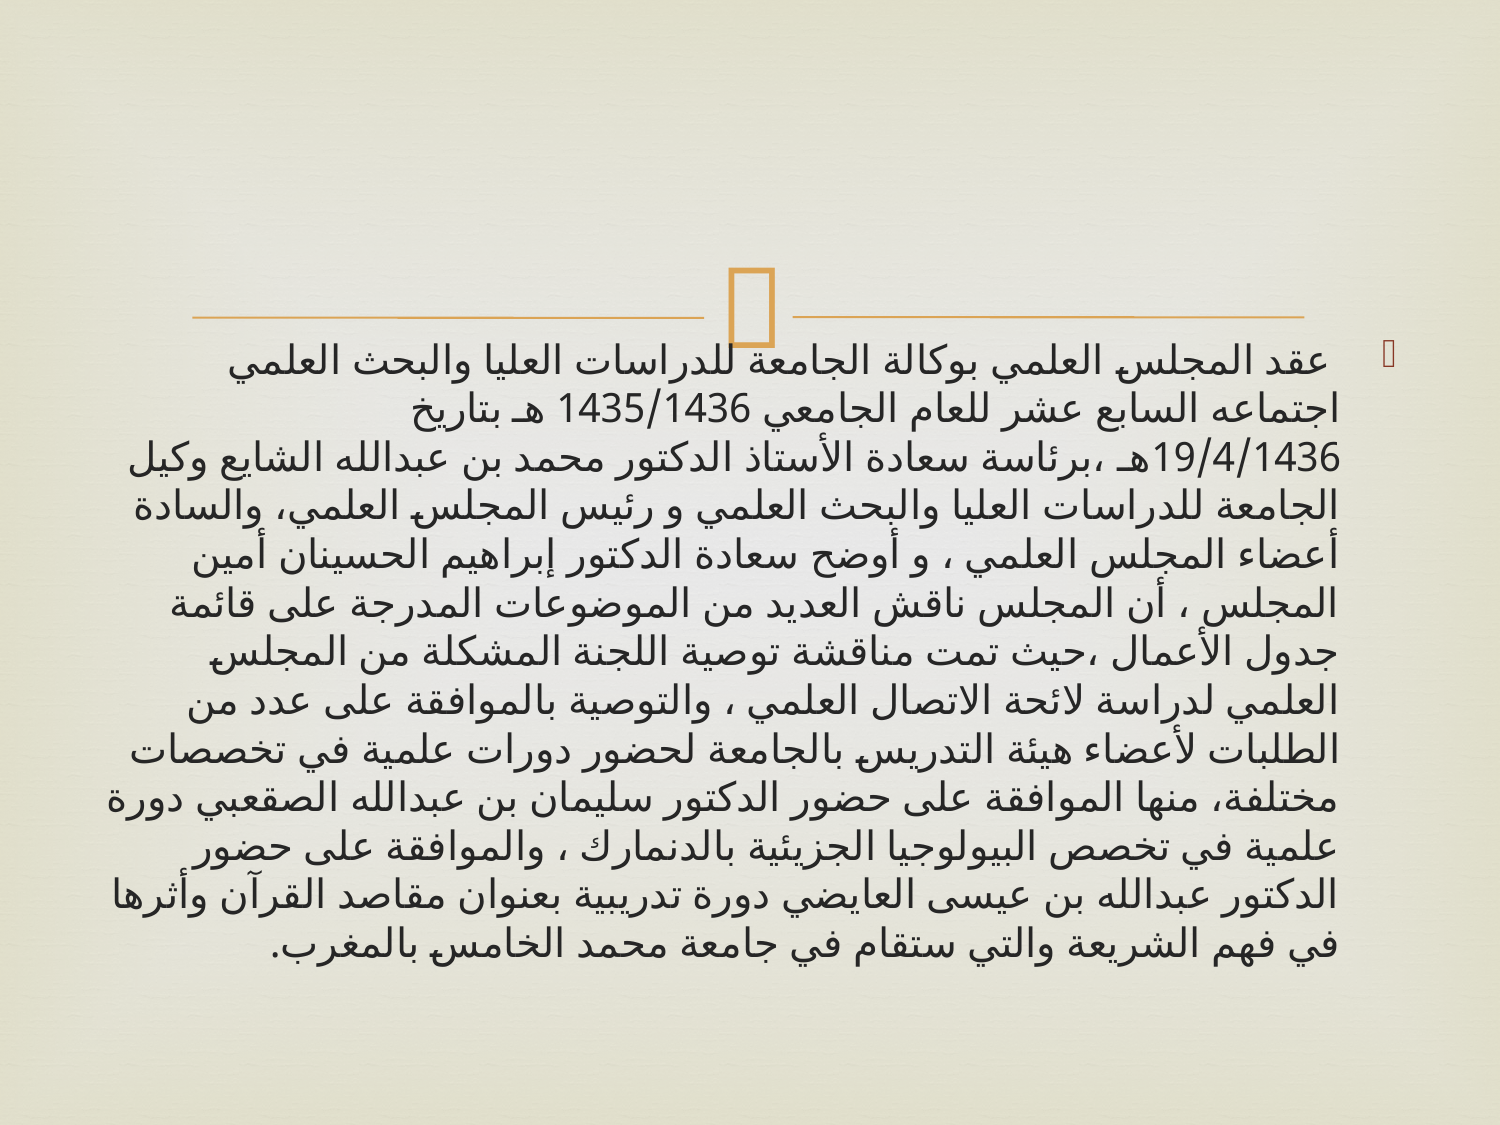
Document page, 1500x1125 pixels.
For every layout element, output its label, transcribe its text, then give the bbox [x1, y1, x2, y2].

list عقد المجلس العلمي بوكالة الجامعة للدراسات العليا والبحث العلمي اجتماعه السابع عشر للعام الجامعي 1435/1436 هـ بتاريخ 19/4/1436هـ ،برئاسة سعادة الأستاذ الدكتور محمد بن عبدالله الشايع وكيل الجامعة للدراسات العليا والبحث العلمي و رئيس المجلس العلمي، والسادة أعضاء المجلس العلمي ، و أوضح سعادة الدكتور إبراهيم الحسينان أمين المجلس ، أن المجلس ناقش العديد من الموضوعات المدرجة على قائمة جدول الأعمال ،حيث تمت مناقشة توصية اللجنة المشكلة من المجلس العلمي لدراسة لائحة الاتصال العلمي ، والتوصية بالموافقة على عدد من الطلبات لأعضاء هيئة التدريس بالجامعة لحضور دورات علمية في تخصصات مختلفة، منها الموافقة على حضور الدكتور سليمان بن عبدالله الصقعبي دورة علمية في تخصص البيولوجيا الجزيئية بالدنمارك ، والموافقة على حضور الدكتور عبدالله بن عيسى العايضي دورة تدريبية بعنوان مقاصد القرآن وأثرها في فهم الشريعة والتي ستقام في جامعة محمد الخامس بالمغرب. [76, 326, 1409, 1017]
